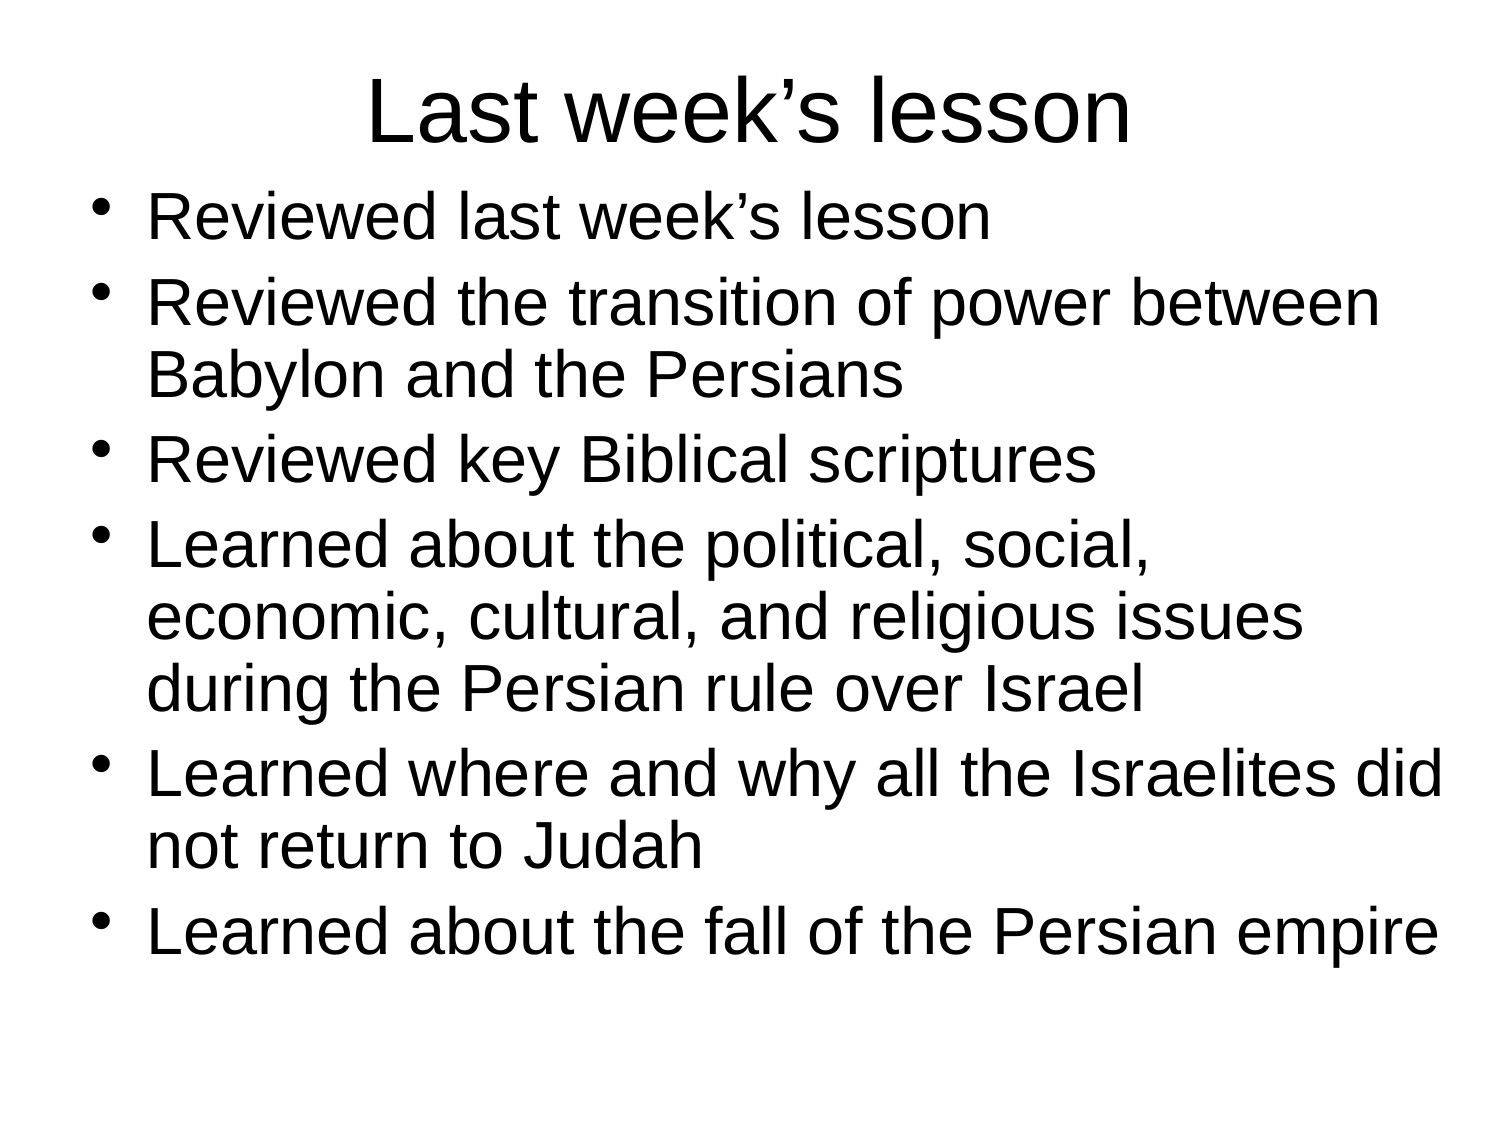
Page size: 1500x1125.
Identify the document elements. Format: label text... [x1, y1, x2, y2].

list Reviewed last week’s lesson Reviewed the transition of power between Babylon and the Persians Reviewed key Biblical scriptures Learned about the political, social, economic, cultural, and religious issues during the Persian rule over Israel Learned where and why all the Israelites did not return to Judah Learned about the fall of the Persian empire [75, 174, 1463, 1063]
title Last week’s lesson [75, 12, 1425, 174]
